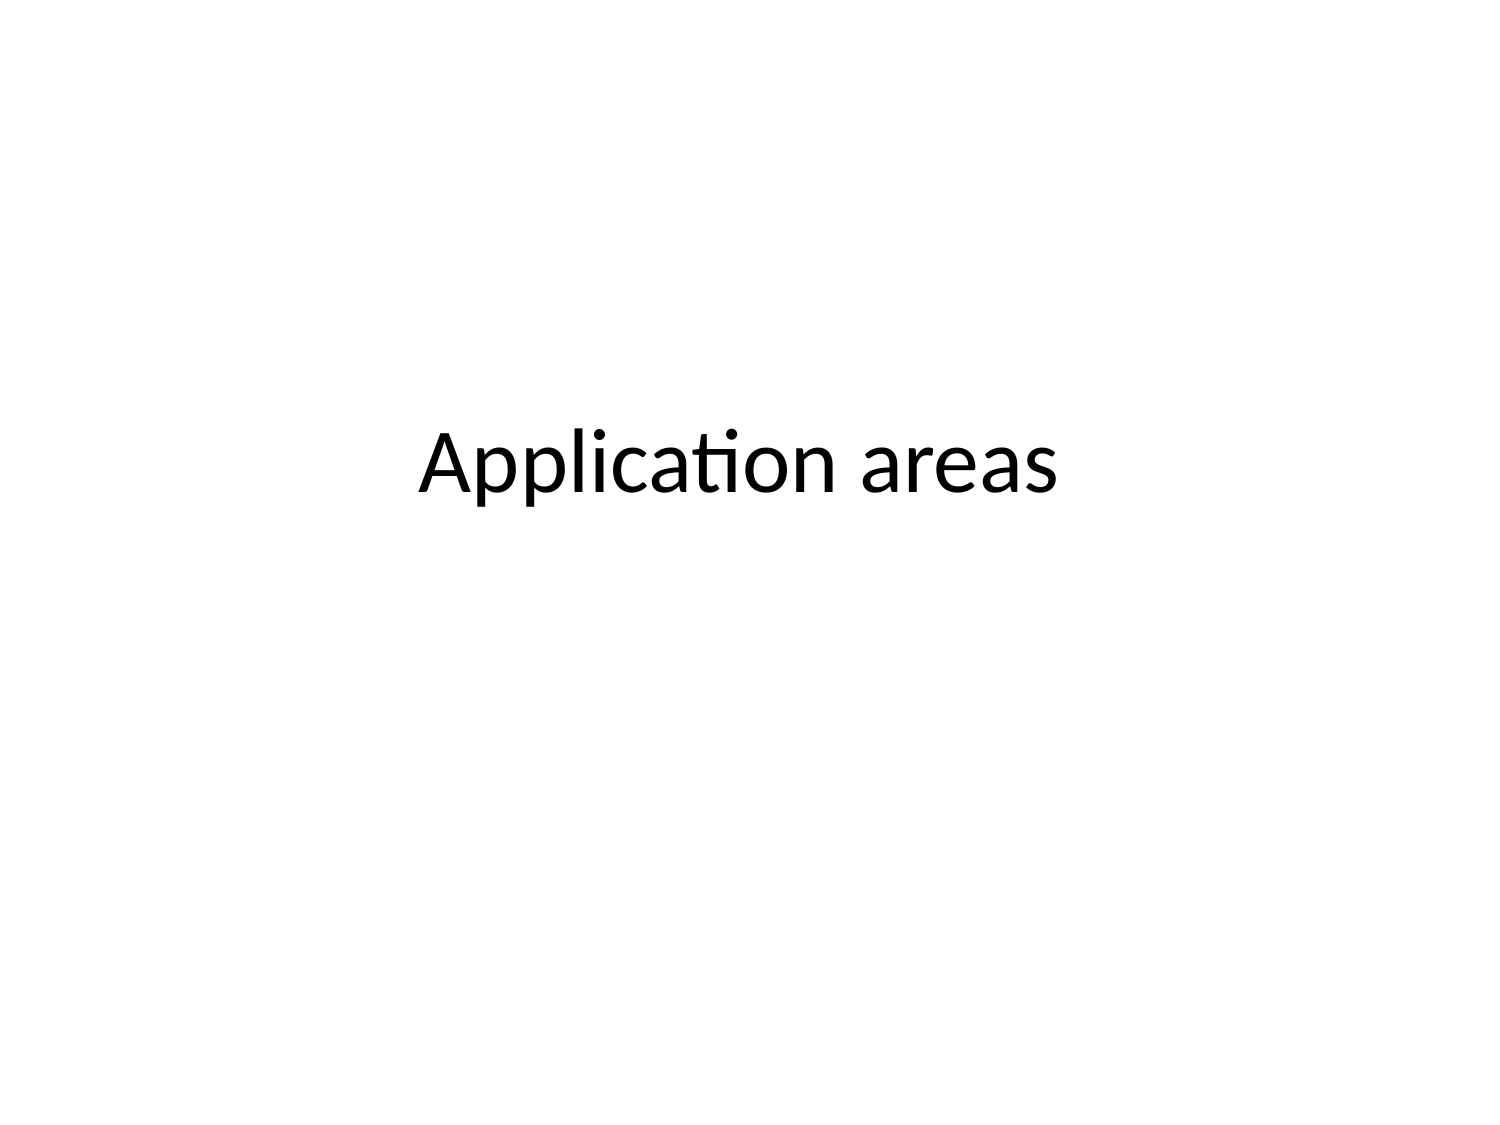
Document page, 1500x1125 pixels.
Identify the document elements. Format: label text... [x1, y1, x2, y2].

title Application areas [64, 361, 1416, 550]
